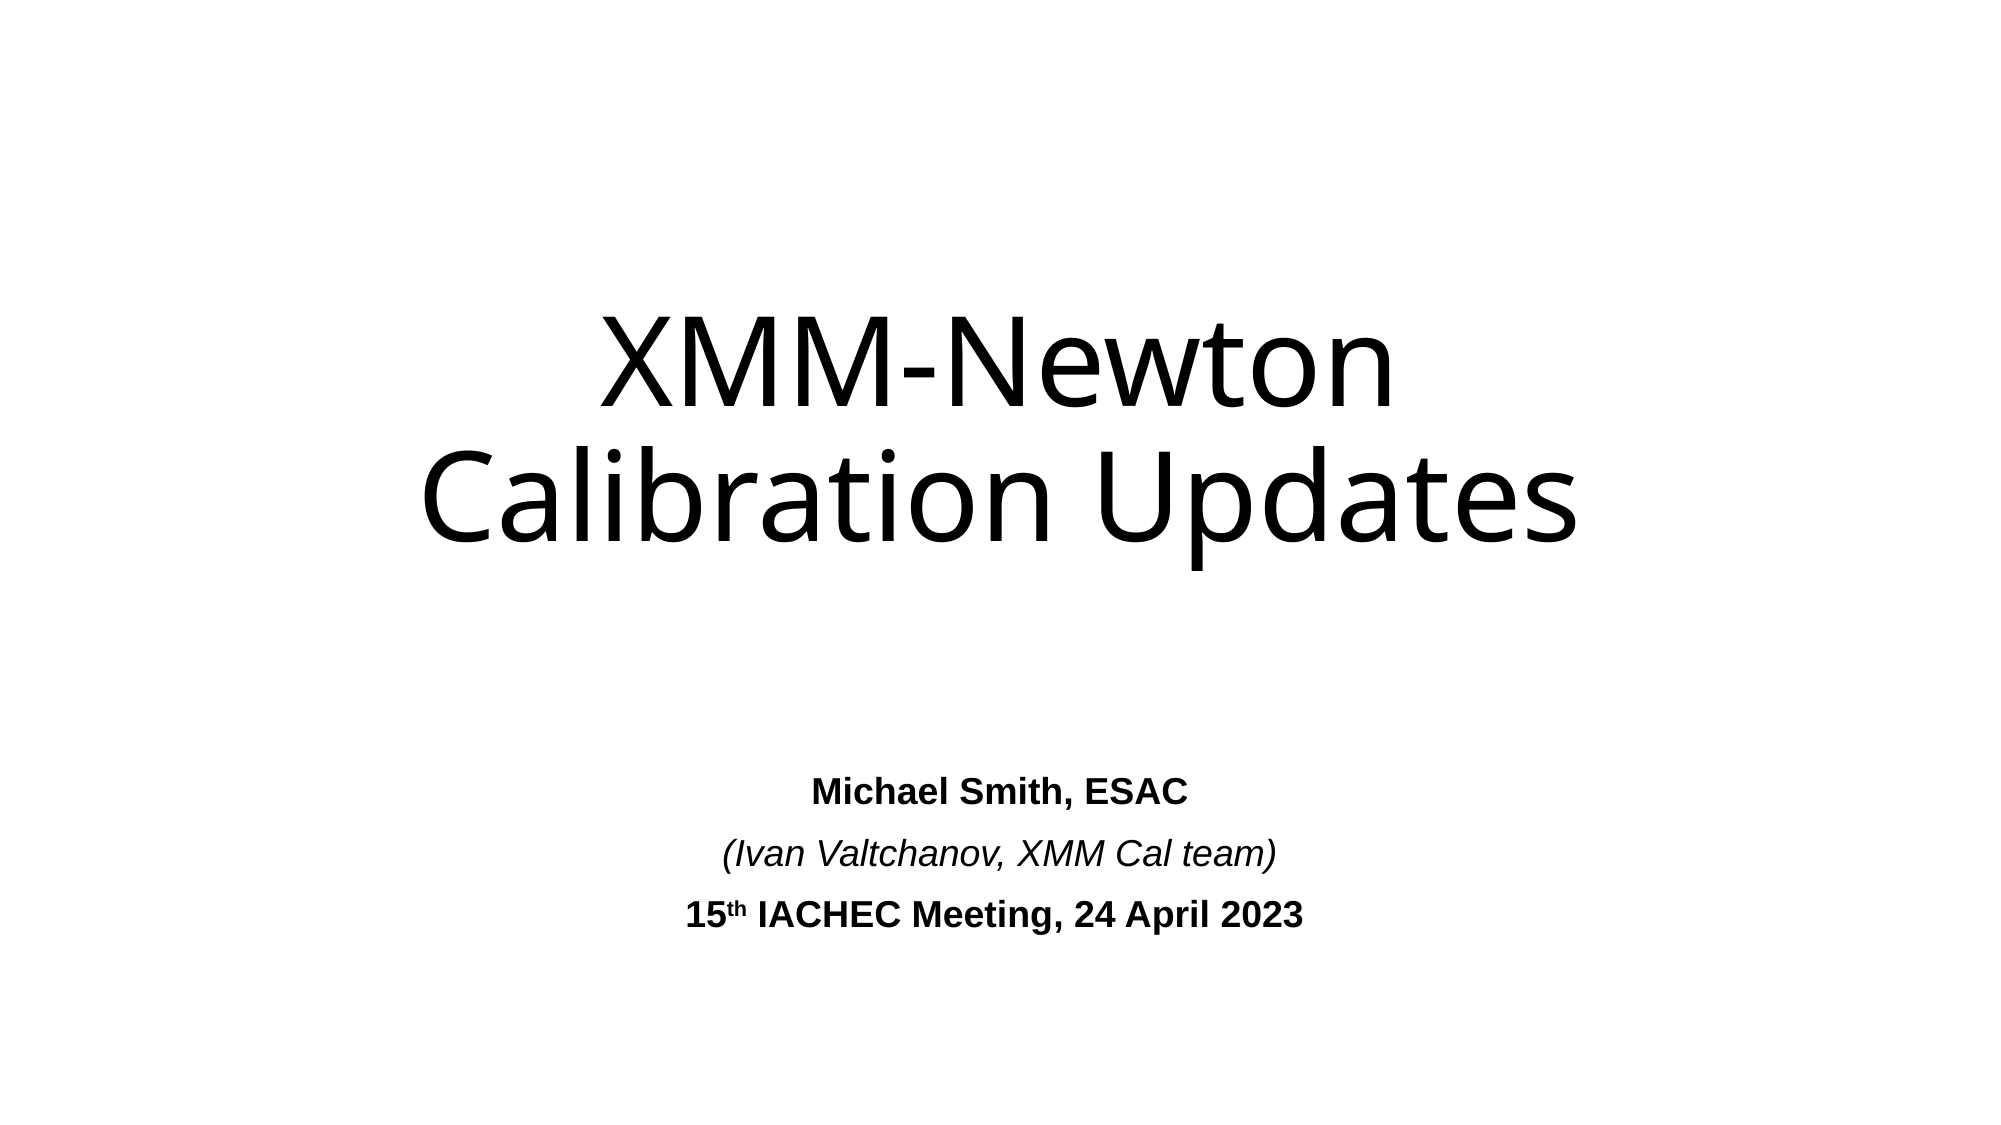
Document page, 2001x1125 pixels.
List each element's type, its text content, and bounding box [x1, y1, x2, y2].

title XMM-Newton Calibration Updates [249, 184, 1750, 576]
subtitle Michael Smith, ESAC (Ivan Valtchanov, XMM Cal team) 15th IACHEC Meeting, 24 April 2023 [249, 765, 1750, 1037]
